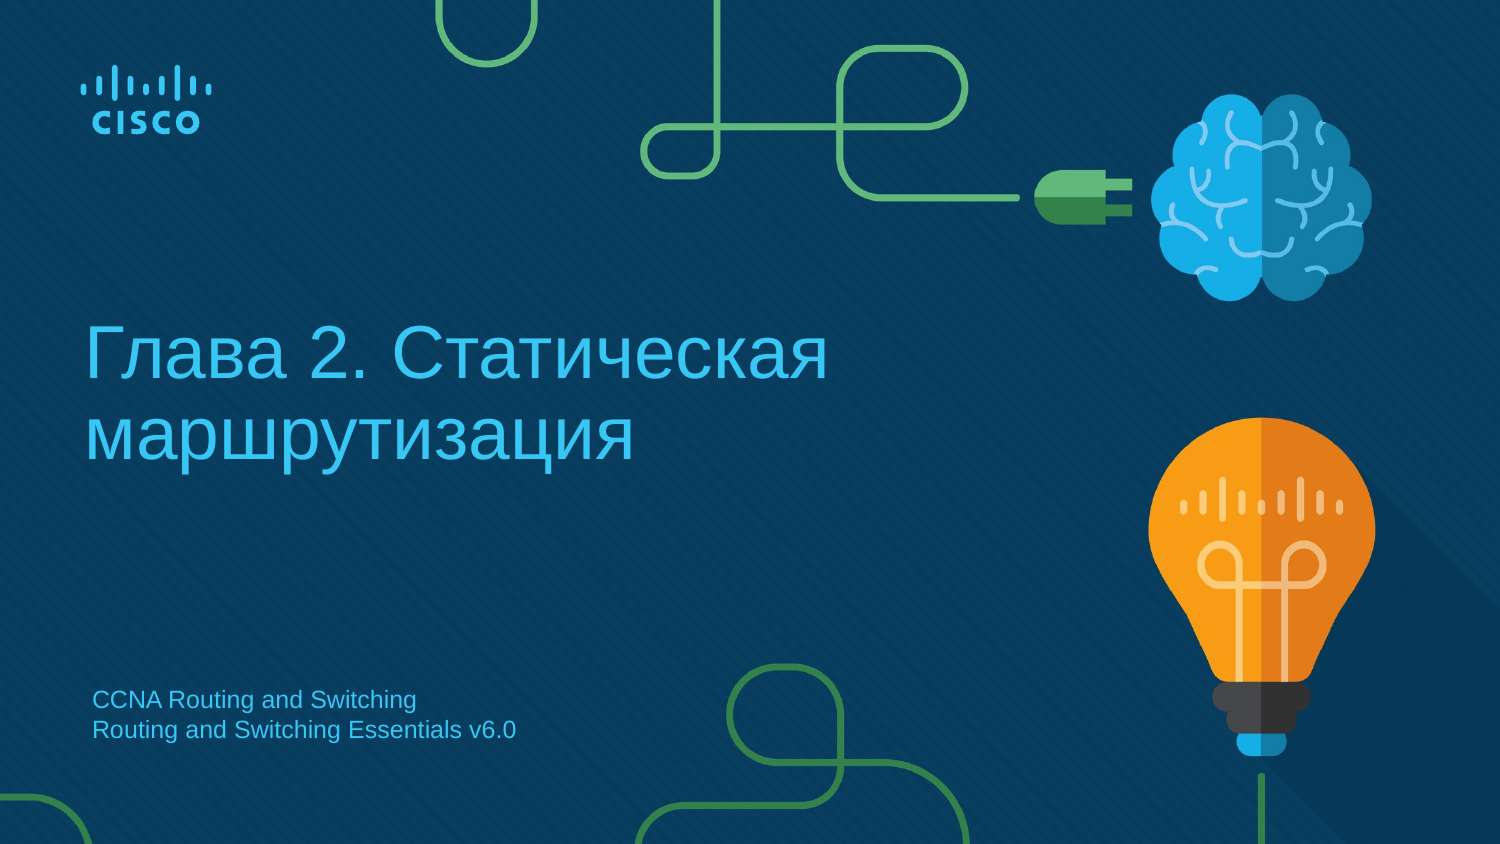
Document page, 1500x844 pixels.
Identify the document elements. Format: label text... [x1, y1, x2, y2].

picture [0, 0, 1500, 844]
title Глава 2. Статическая маршрутизация [69, 377, 1047, 484]
subtitle CCNA Routing and Switching Routing and Switching Essentials v6.0 [77, 624, 619, 782]
